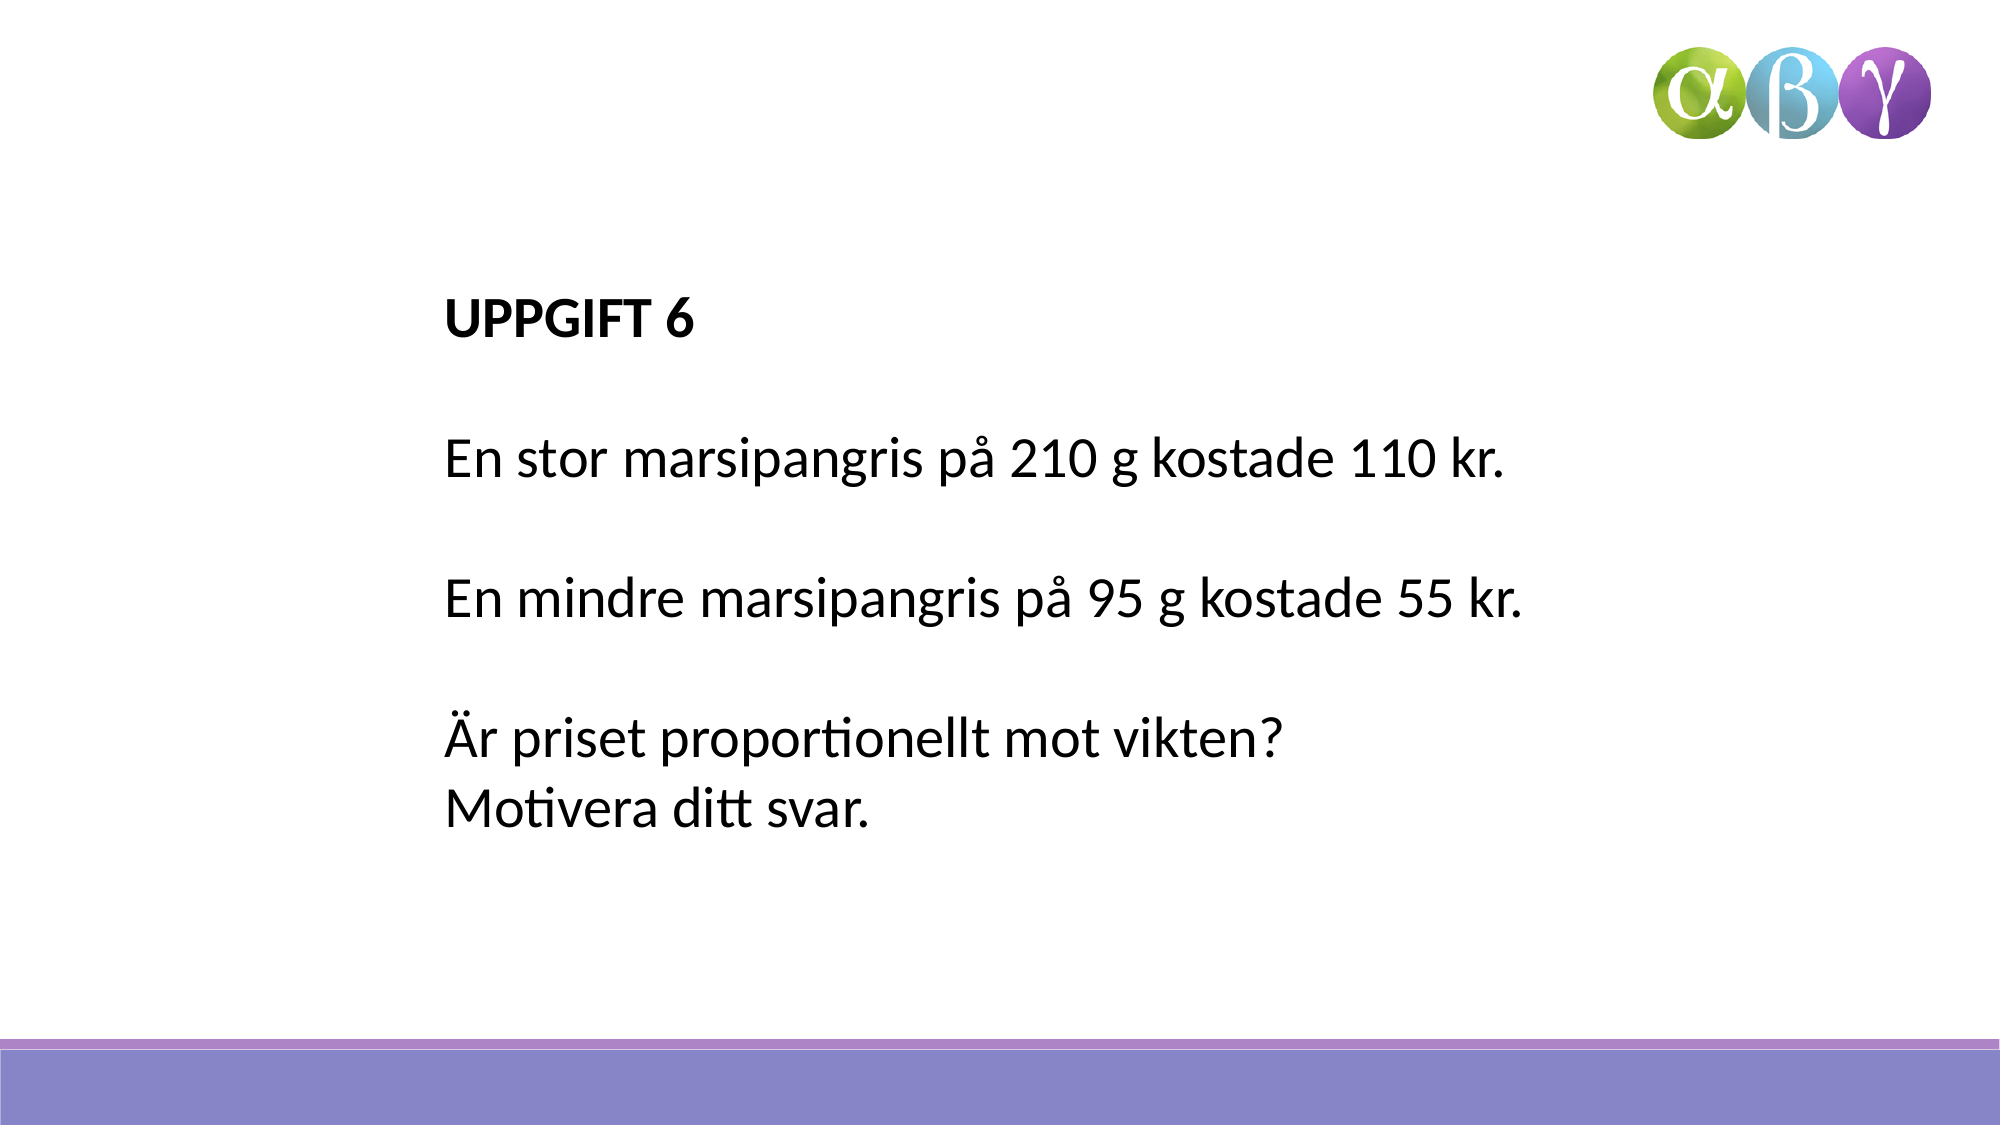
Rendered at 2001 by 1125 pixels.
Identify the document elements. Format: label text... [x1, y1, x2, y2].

picture [1652, 46, 1932, 140]
text_box UPPGIFT 6 En stor marsipangris på 210 g kostade 110 kr. En mindre marsipangris på 95 g kostade 55 kr. Är priset proportionellt mot vikten? Motivera ditt svar. [429, 272, 1570, 847]
